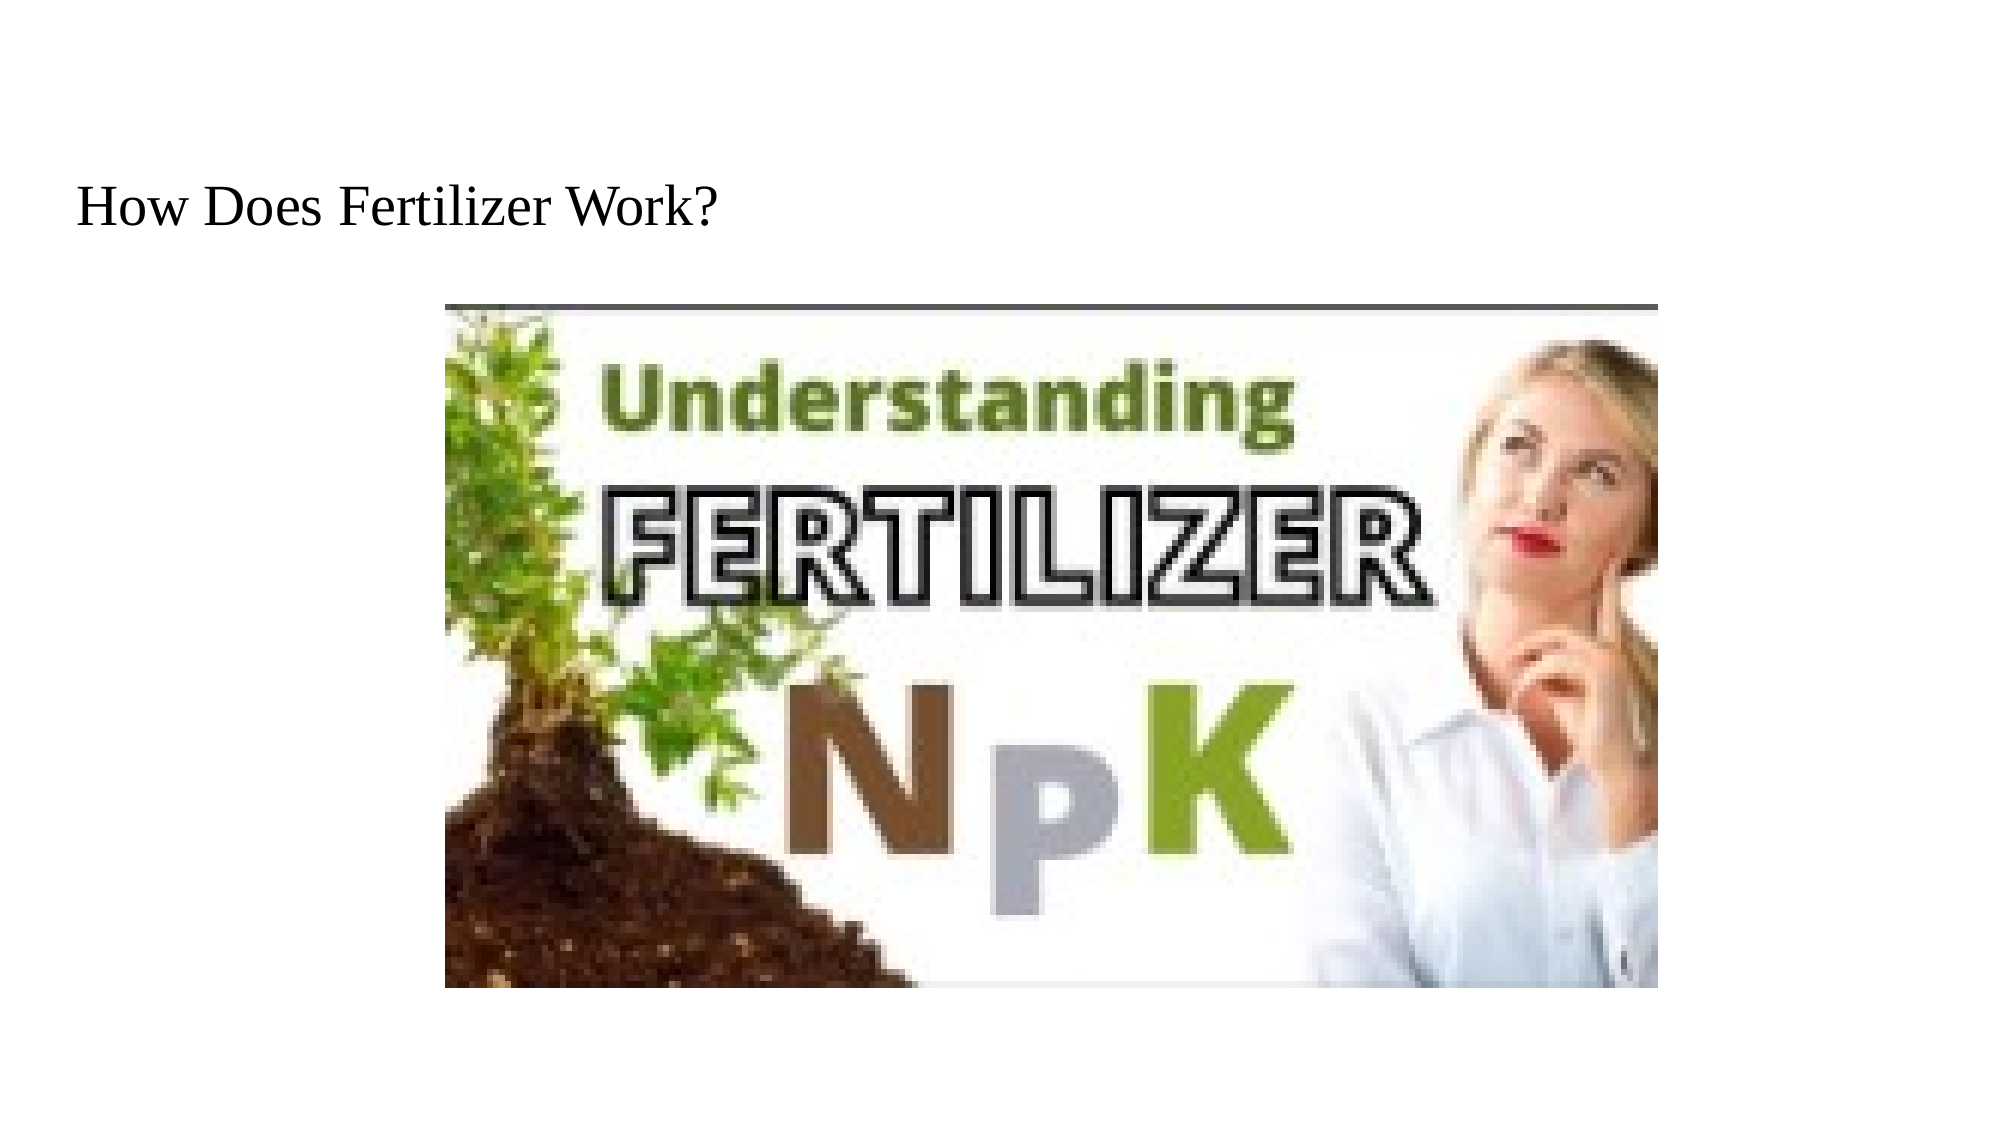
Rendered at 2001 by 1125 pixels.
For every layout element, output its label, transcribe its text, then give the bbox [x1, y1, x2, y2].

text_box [445, 303, 1658, 989]
text_box How Does Fertilizer Work? [61, 149, 1145, 245]
